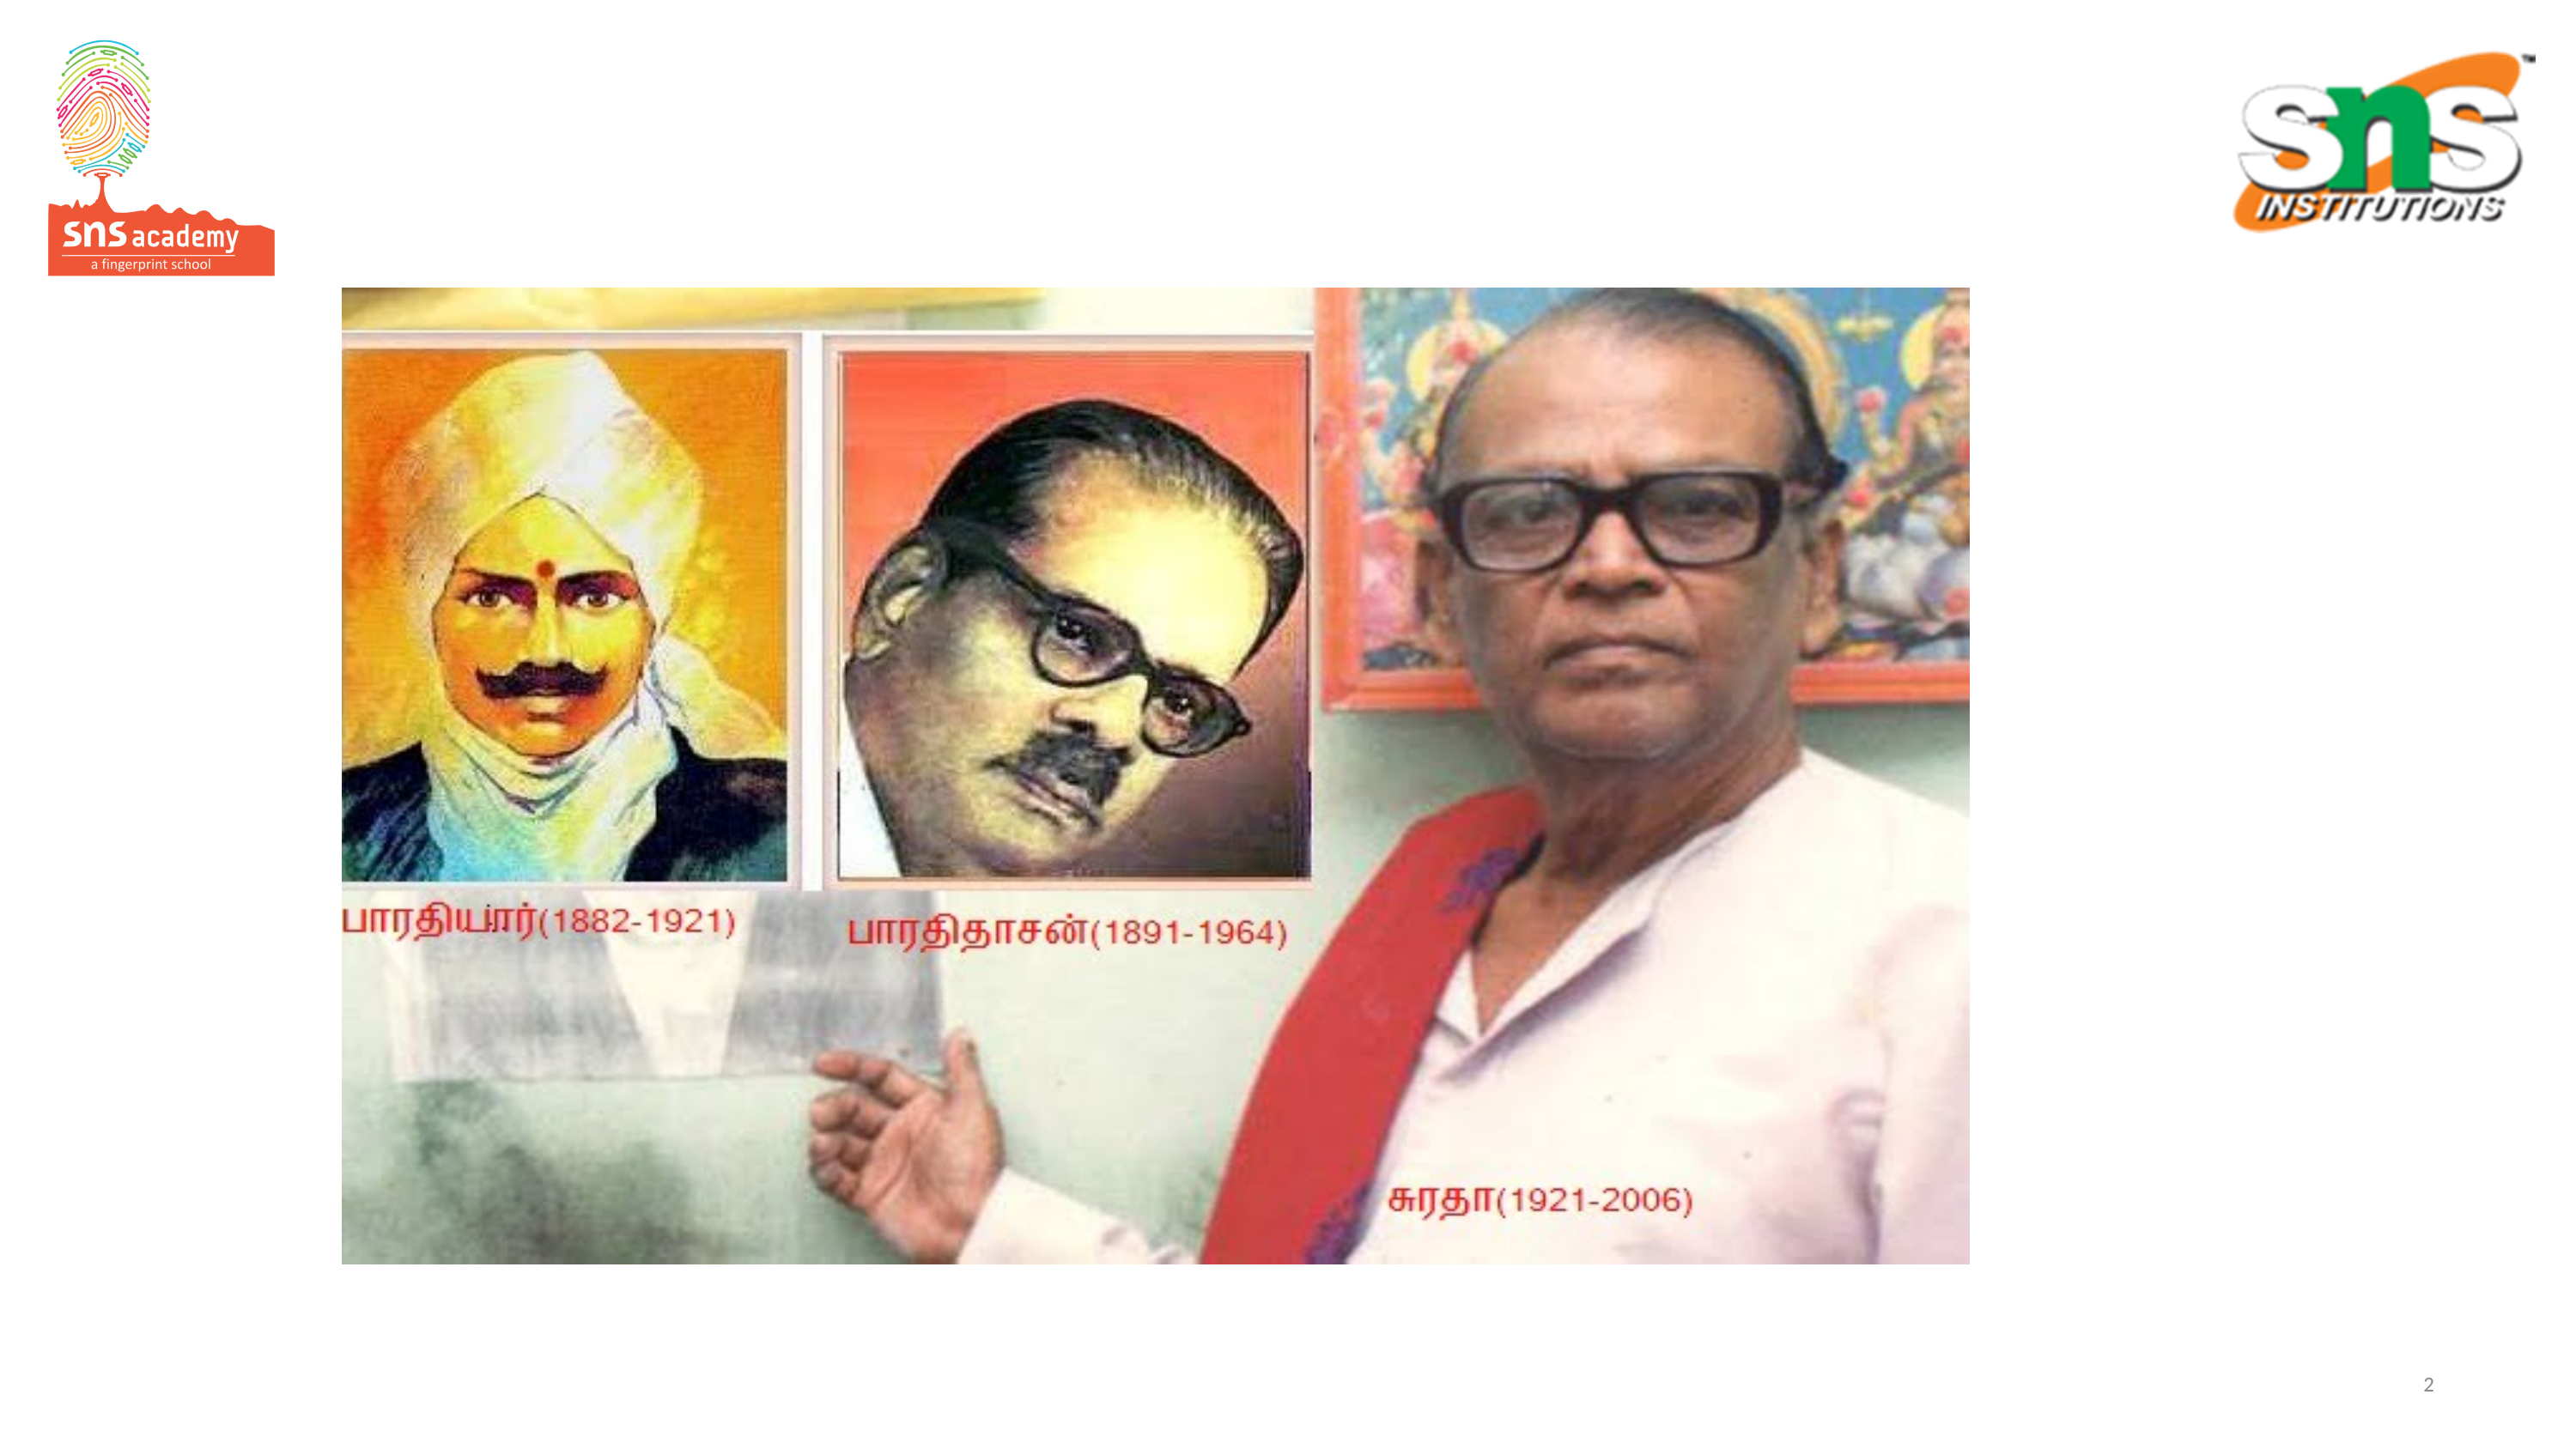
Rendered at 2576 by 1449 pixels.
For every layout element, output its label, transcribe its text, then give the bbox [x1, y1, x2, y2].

slide_number 2 [2146, 1357, 2447, 1410]
picture [38, 33, 280, 285]
picture [2233, 50, 2536, 233]
picture [342, 287, 1970, 1264]
